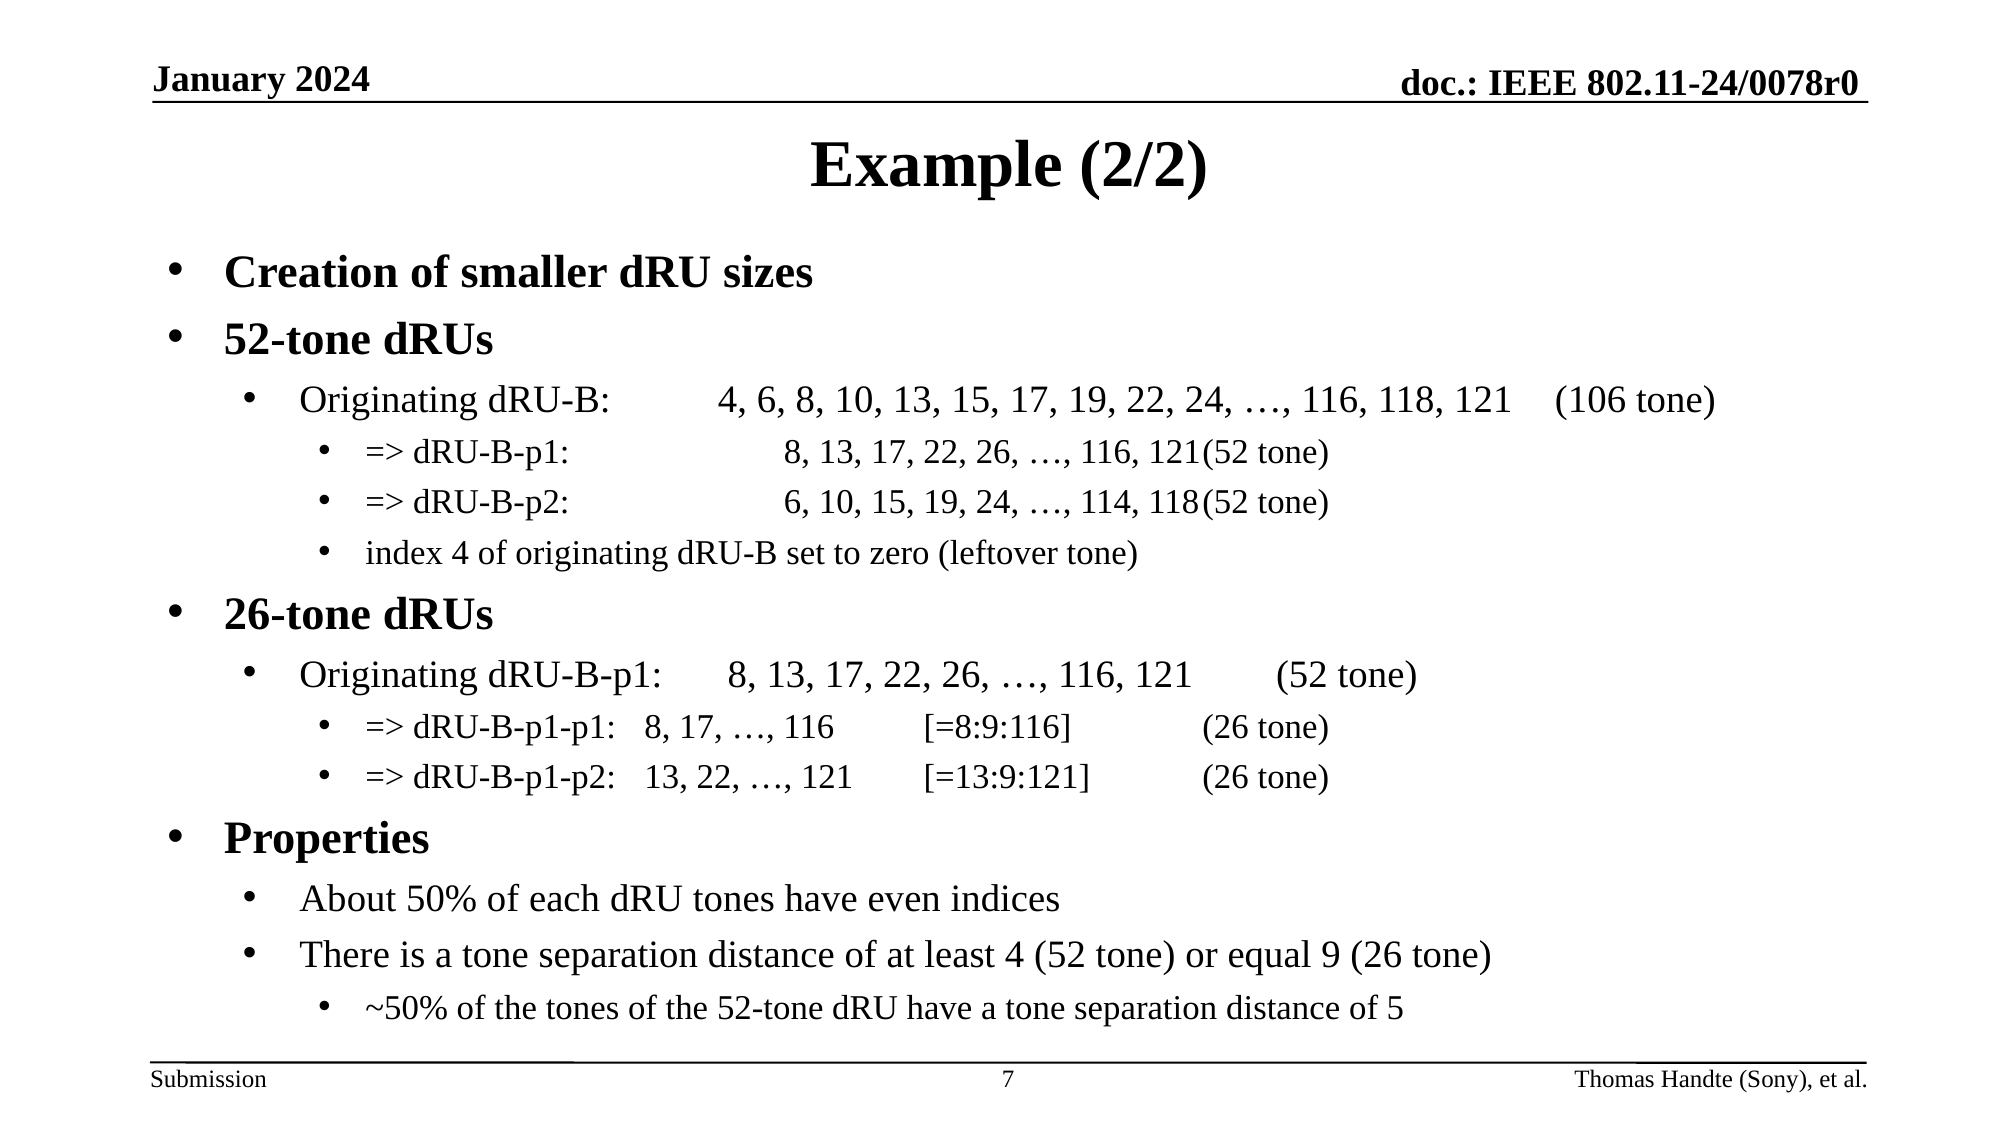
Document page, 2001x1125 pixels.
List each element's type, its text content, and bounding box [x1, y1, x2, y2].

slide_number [152, 54, 563, 100]
slide_number 7 [950, 1061, 1067, 1123]
footer Thomas Handte (Sony), et al. [1171, 1061, 1869, 1093]
list Creation of smaller dRU sizes 52-tone dRUs Originating dRU-B: 4, 6, 8, 10, 13, 15, 17, 19, 22, 24, …, 116, 118, 121 (106 tone) => dRU-B-p1: 8, 13, 17, 22, 26, …, 116, 121 (52 tone) => dRU-B-p2: 6, 10, 15, 19, 24, …, 114, 118 (52 tone) index 4 of originating dRU-B set to zero (leftover tone) 26-tone dRUs Originating dRU-B-p1: 8, 13, 17, 22, 26, …, 116, 121 (52 tone) => dRU-B-p1-p1: 8, 17, …, 116 [=8:9:116] (26 tone) => dRU-B-p1-p2: 13, 22, …, 121 [=13:9:121] (26 tone) Properties About 50% of each dRU tones have even indices There is a tone separation distance of at least 4 (52 tone) or equal 9 (26 tone) ~50% of the tones of the 52-tone dRU have a tone separation distance of 5 [152, 232, 1867, 1047]
title Example (2/2) [152, 112, 1869, 207]
